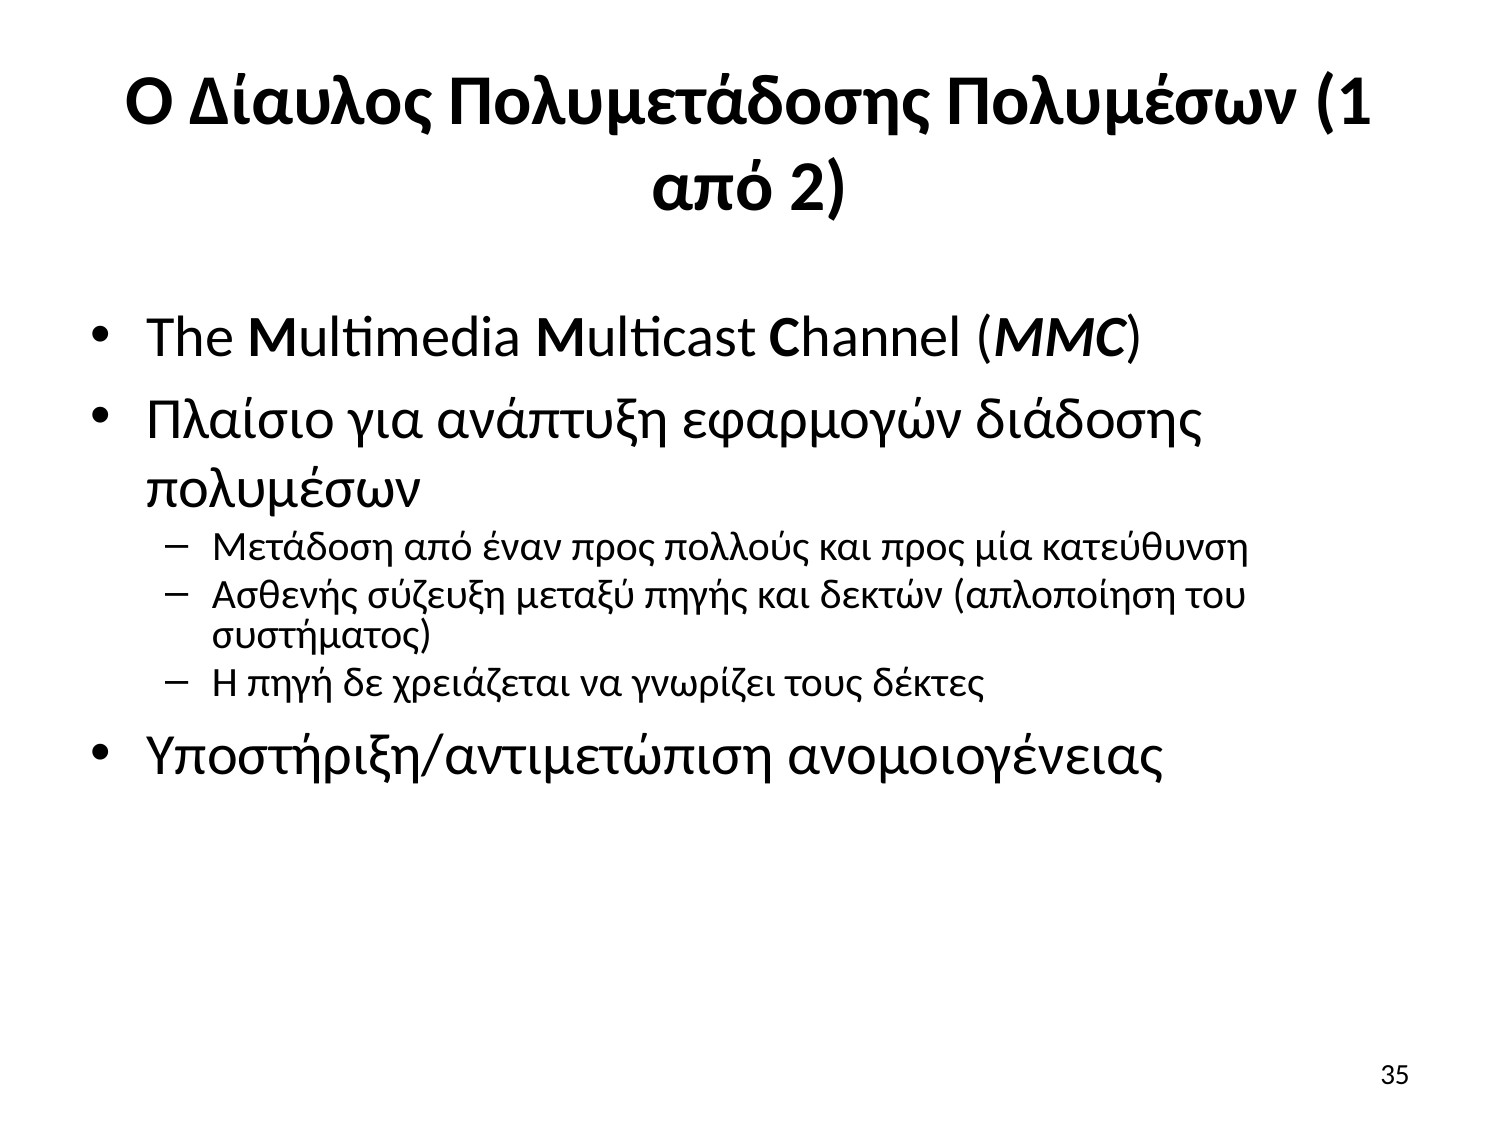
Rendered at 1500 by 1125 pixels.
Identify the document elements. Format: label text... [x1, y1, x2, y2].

slide_number 35 [1074, 1042, 1425, 1103]
list The Multimedia Multicast Channel (MMC) Πλαίσιο για ανάπτυξη εφαρμογών διάδοσης πολυμέσων Μετάδοση από έναν προς πολλούς και προς μία κατεύθυνση Ασθενής σύζευξη μεταξύ πηγής και δεκτών (απλοποίηση του συστήματος) Η πηγή δε χρειάζεται να γνωρίζει τους δέκτες Υποστήριξη/αντιμετώπιση ανομοιογένειας [75, 290, 1425, 1034]
title Ο Δίαυλος Πολυμετάδοσης Πολυμέσων (1 από 2) [75, 45, 1425, 233]
